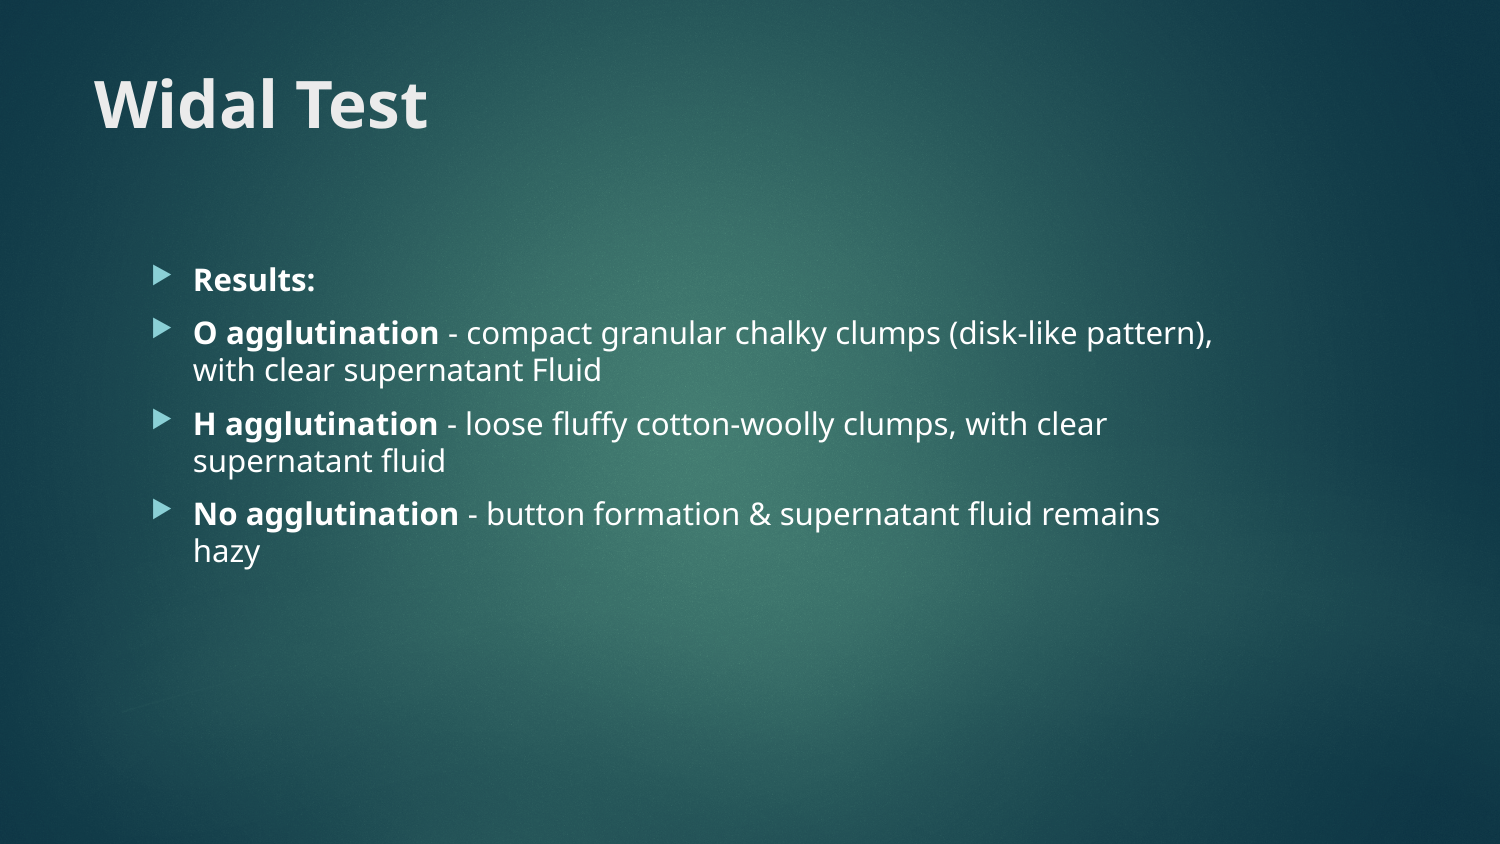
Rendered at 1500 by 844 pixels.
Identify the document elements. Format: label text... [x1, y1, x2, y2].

title Widal Test [79, 55, 1237, 228]
list Results: O agglutination - compact granular chalky clumps (disk-like pattern), with clear supernatant Fluid  H agglutination - loose fluffy cotton-woolly clumps, with clear supernatant fluid No agglutination - button formation & supernatant fluid remains hazy [135, 252, 1237, 769]
